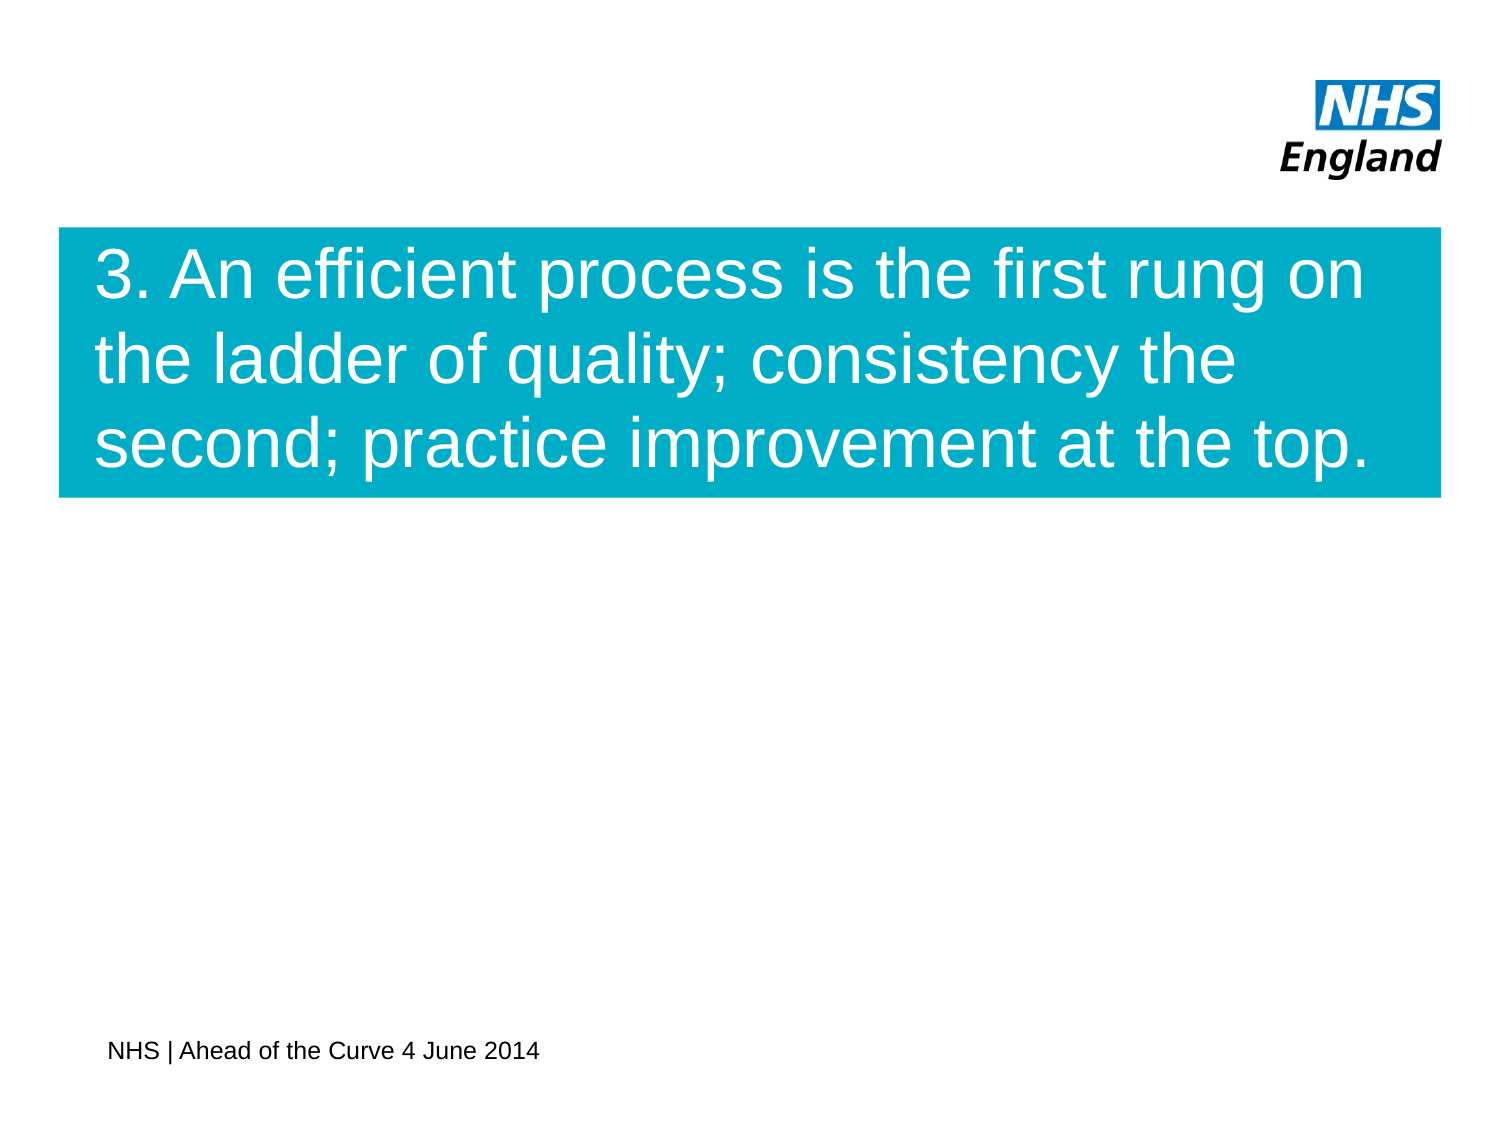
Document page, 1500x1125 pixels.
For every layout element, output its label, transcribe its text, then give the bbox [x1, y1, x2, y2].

picture [1280, 80, 1442, 180]
title 3. An efficient process is the first rung on the ladder of quality; consistency the second; practice improvement at the top. [58, 227, 1442, 498]
footer NHS | Ahead of the Curve 4 June 2014 [107, 1035, 1296, 1065]
